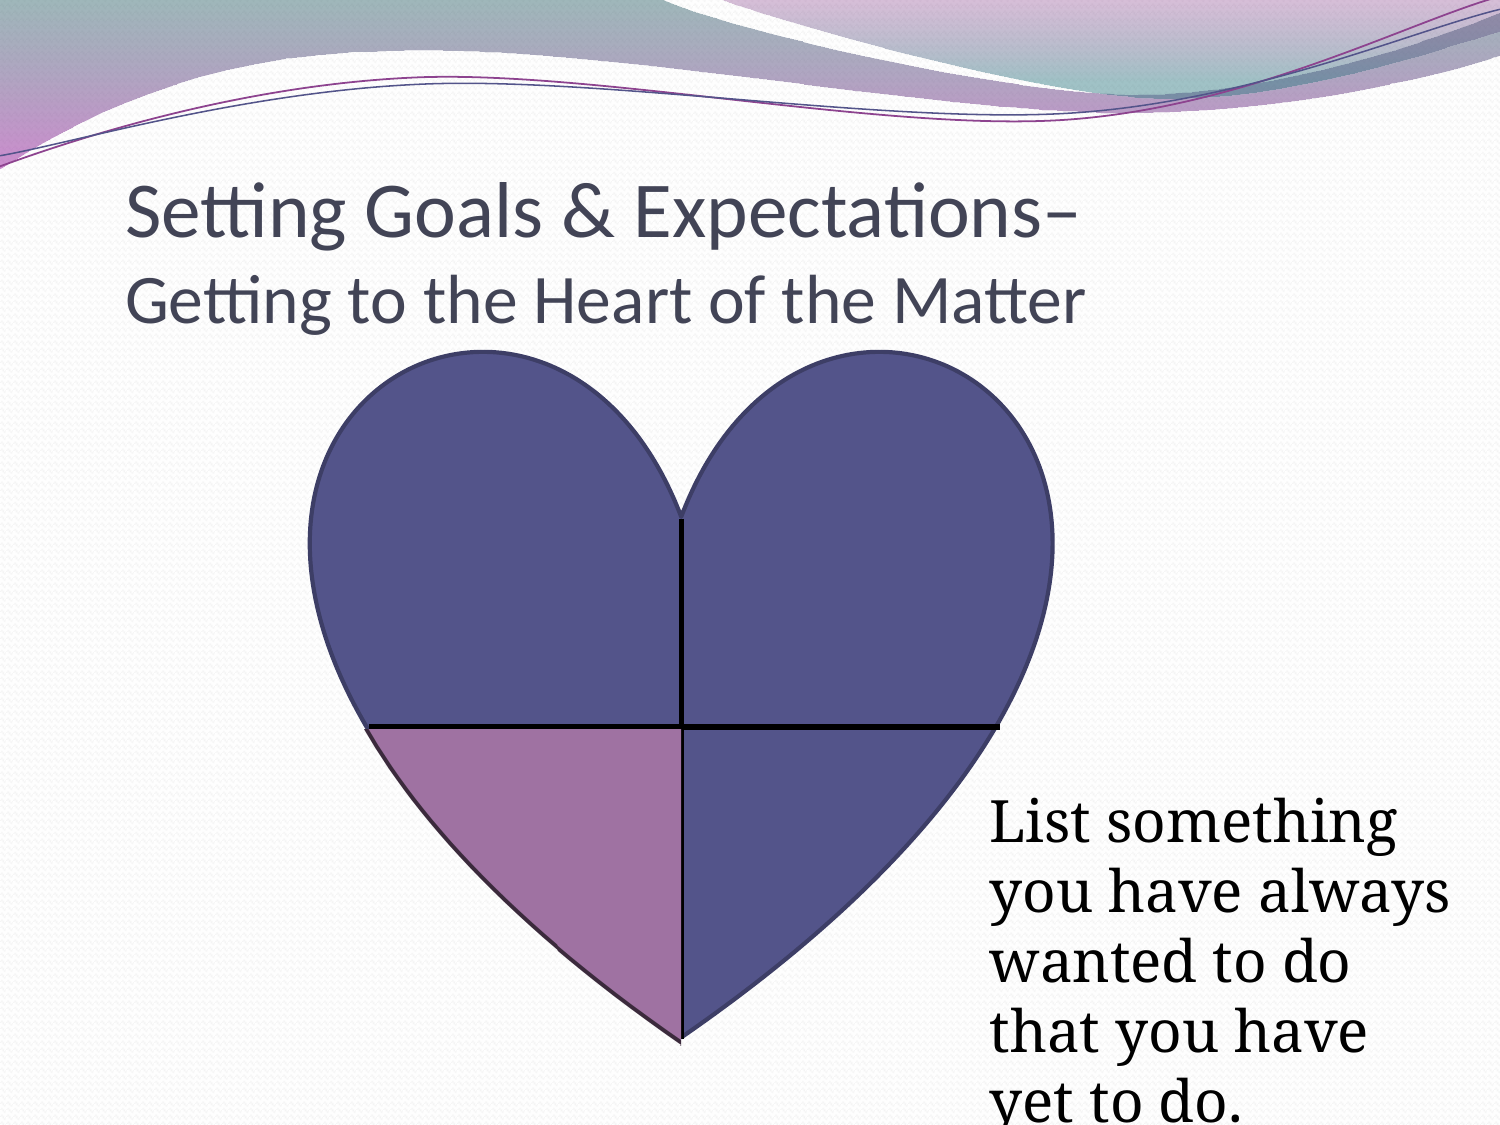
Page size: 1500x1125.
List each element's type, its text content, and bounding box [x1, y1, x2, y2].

text_box List something you have always wanted to do that you have yet to do. [975, 777, 1475, 1125]
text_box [368, 518, 1001, 1040]
title Setting Goals & Expectations– Getting to the Heart of the Matter [125, 149, 1488, 338]
picture [309, 729, 682, 1046]
text_box [307, 349, 1055, 722]
